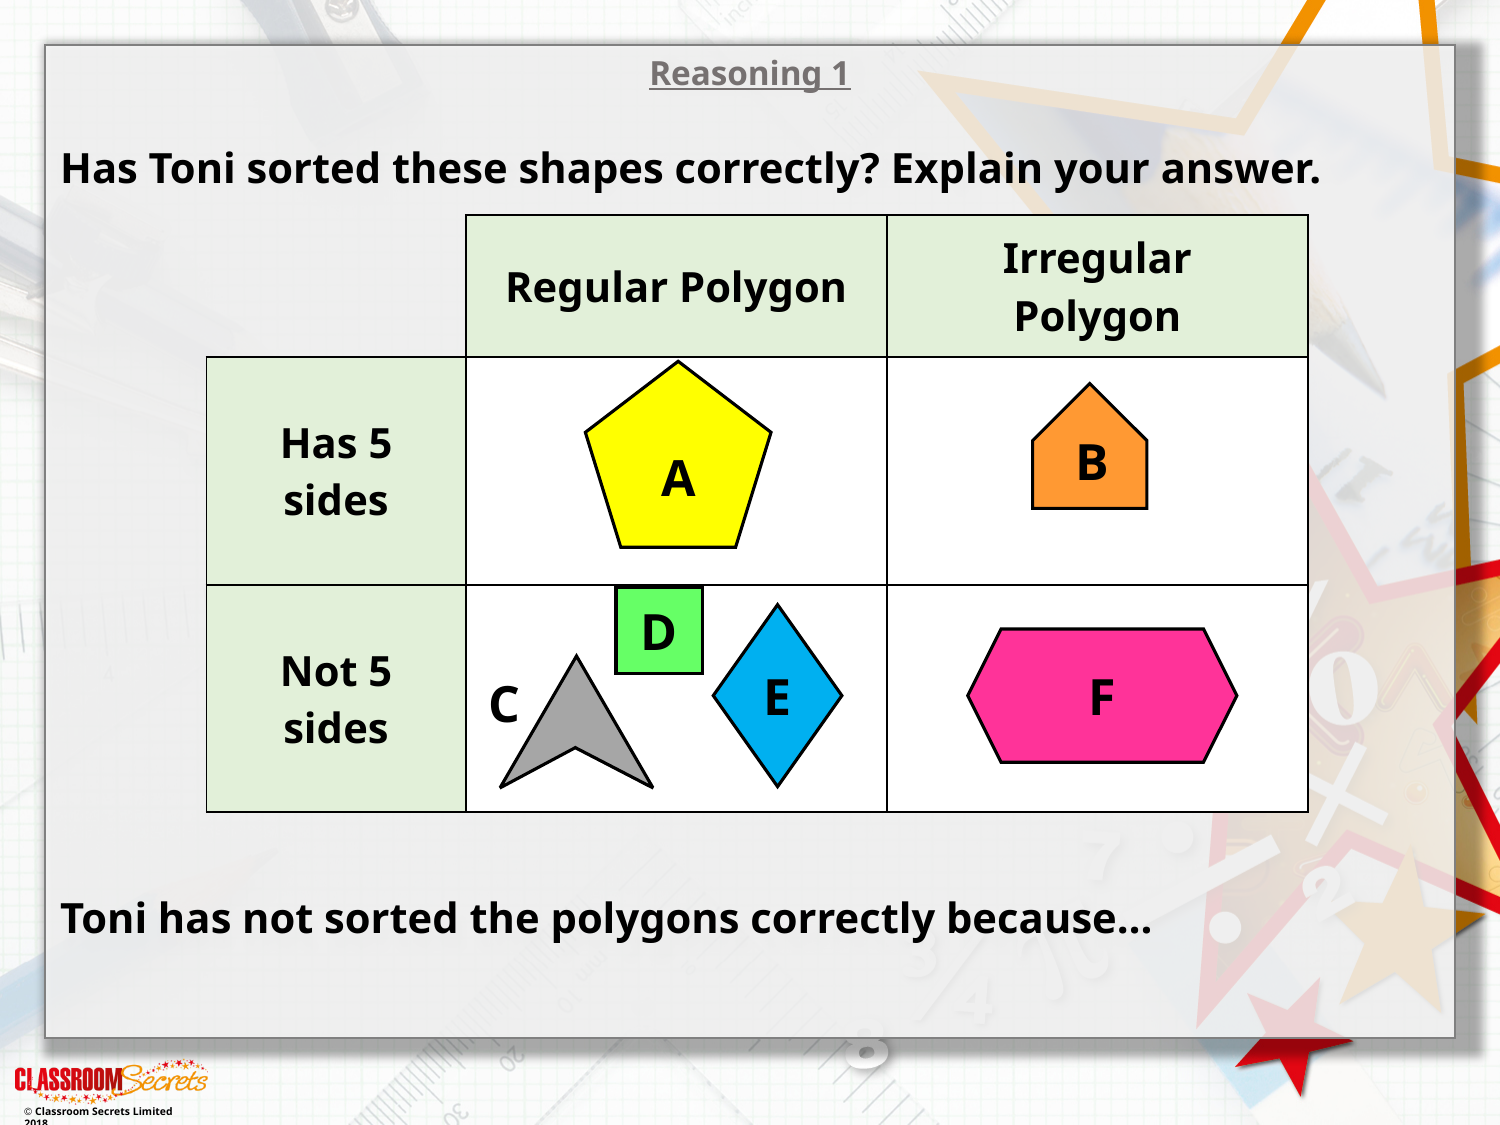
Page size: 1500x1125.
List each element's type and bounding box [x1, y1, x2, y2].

text_box [9, 1058, 213, 1125]
text_box [499, 656, 654, 789]
picture [0, 0, 1500, 1125]
